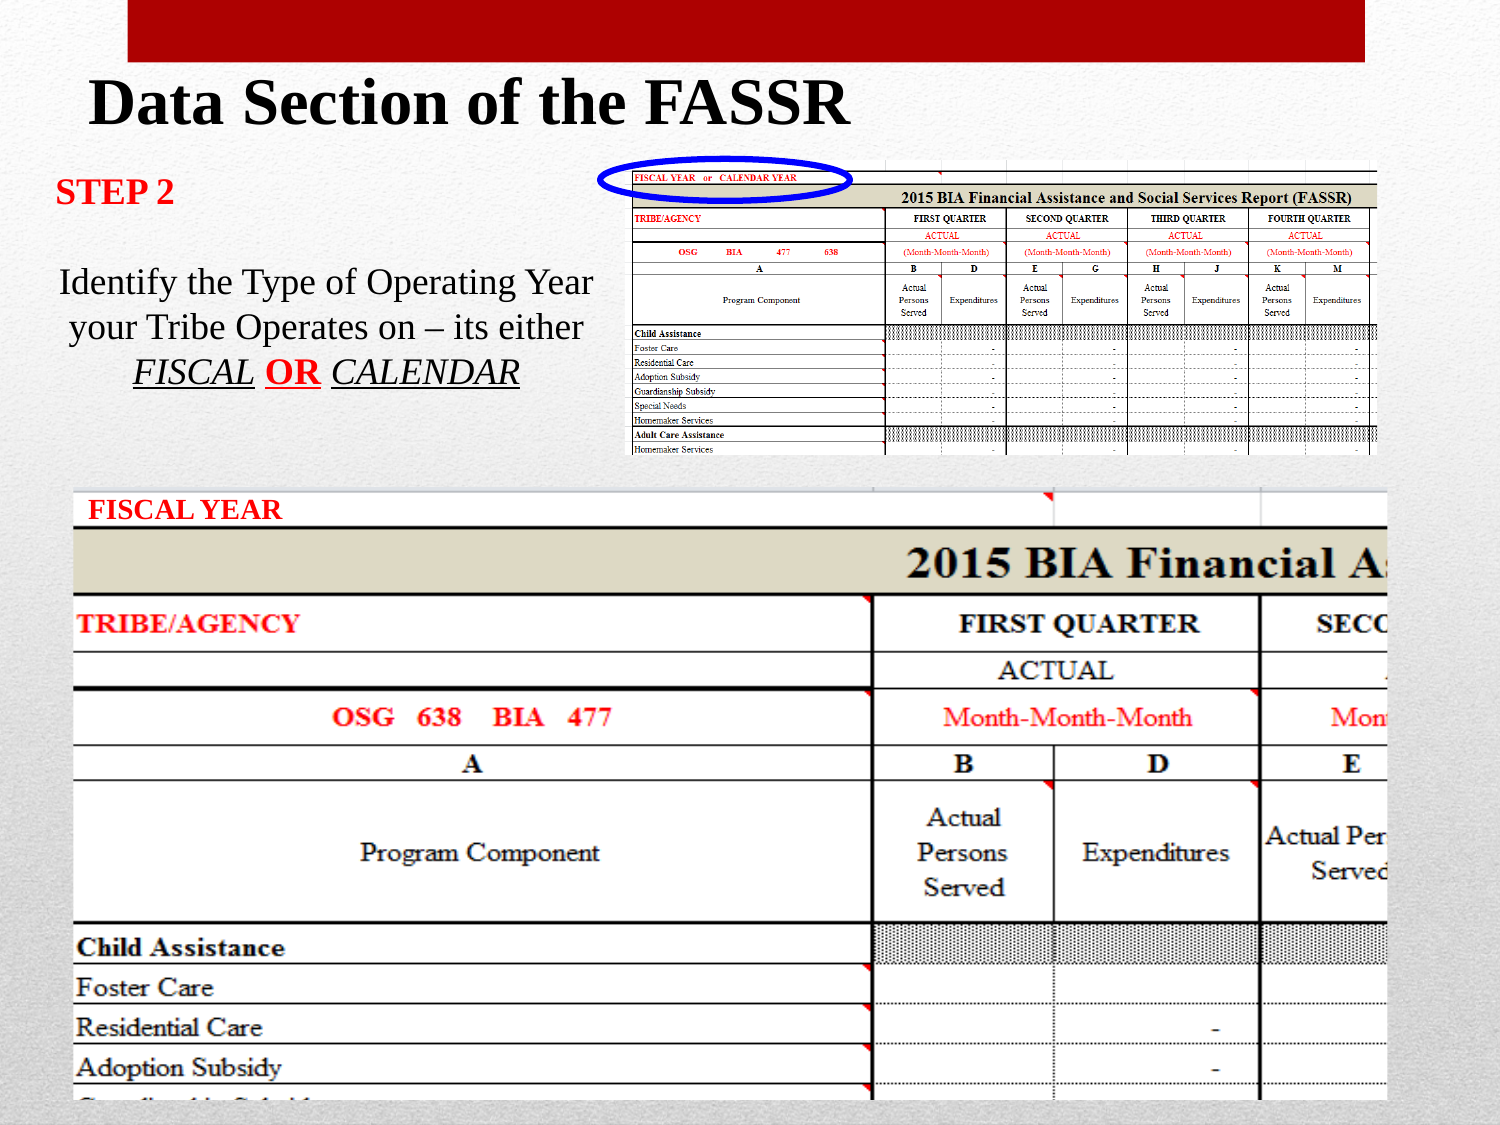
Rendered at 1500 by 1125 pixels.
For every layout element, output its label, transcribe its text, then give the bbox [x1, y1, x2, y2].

text_box STEP 2 [40, 160, 257, 220]
picture [72, 486, 1389, 1101]
text_box [600, 168, 619, 191]
text_box Data Section of the FASSR [73, 35, 1449, 161]
picture [624, 159, 1378, 456]
text_box Identify the Type of Operating Year your Tribe Operates on – its either FISCAL OR CALENDAR [40, 249, 613, 400]
